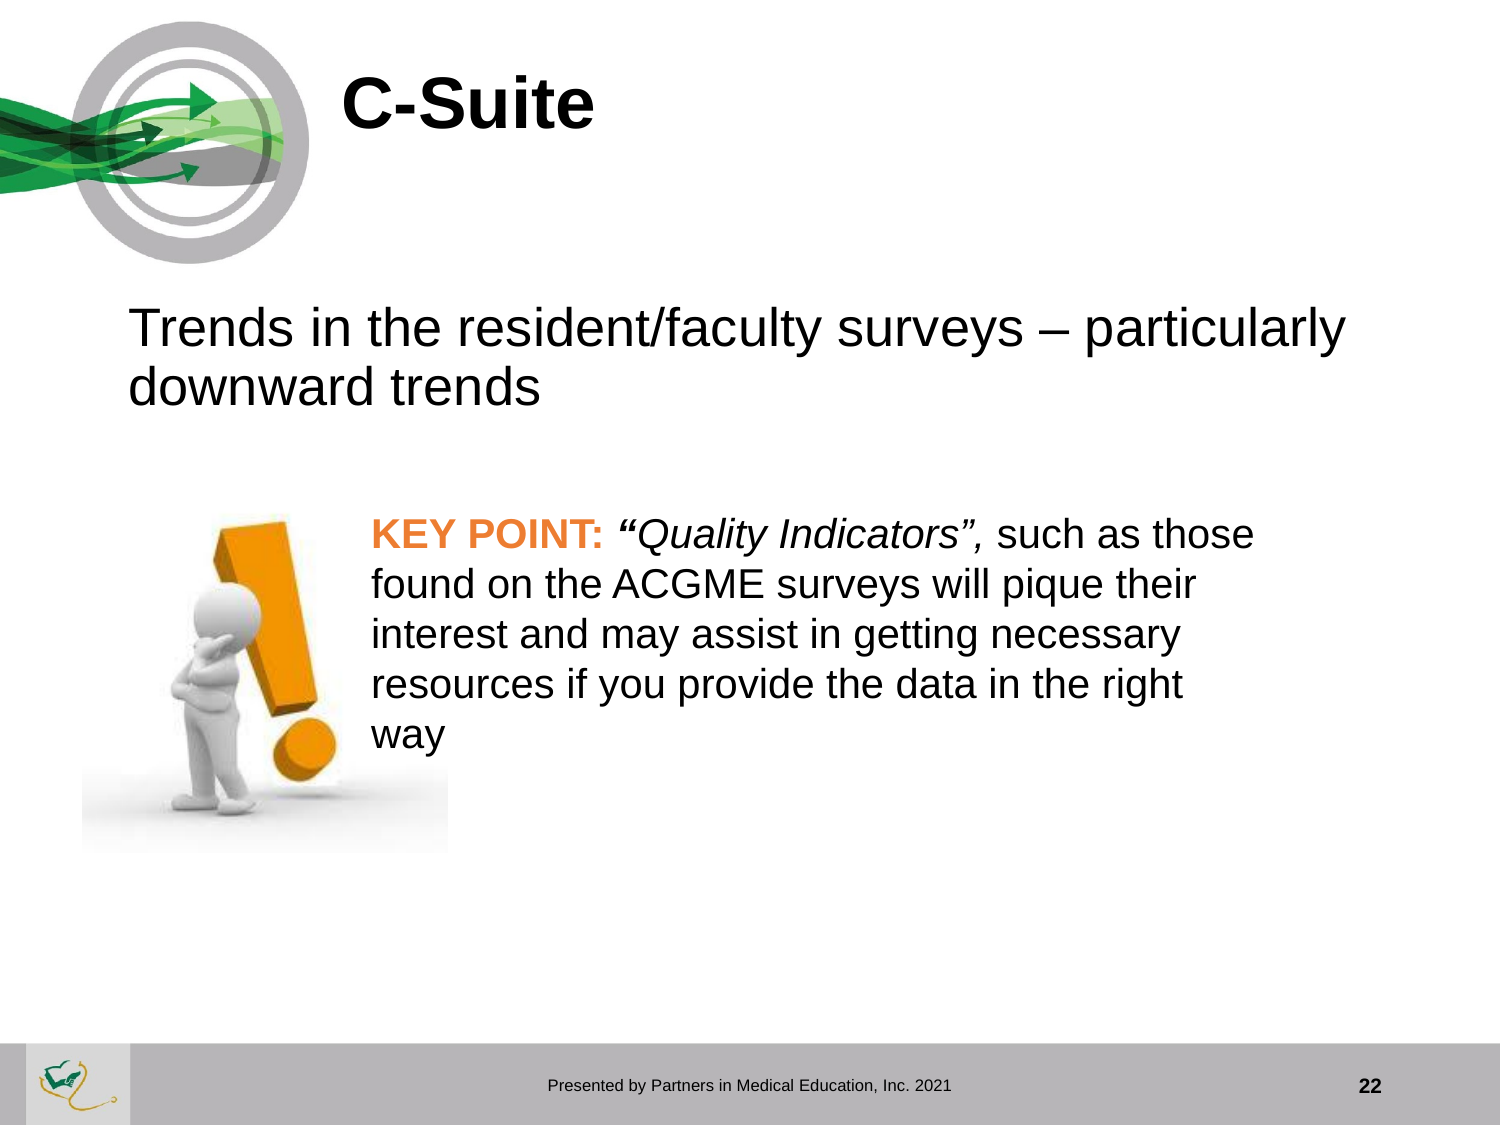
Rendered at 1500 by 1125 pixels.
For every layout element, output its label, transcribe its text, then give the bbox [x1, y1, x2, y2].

title C-Suite [326, 40, 1397, 258]
list Trends in the resident/faculty surveys – particularly downward trends Key [103, 285, 1397, 1014]
text_box KEY POINT: “Quality Indicators”, such as those found on the ACGME surveys will pique their interest and may assist in getting necessary resources if you provide the data in the right way [453, 499, 1270, 764]
picture [0, 0, 1500, 1125]
slide_number 22 [1059, 1055, 1397, 1116]
footer Presented by Partners in Medical Education, Inc. 2021 [496, 1055, 1004, 1116]
